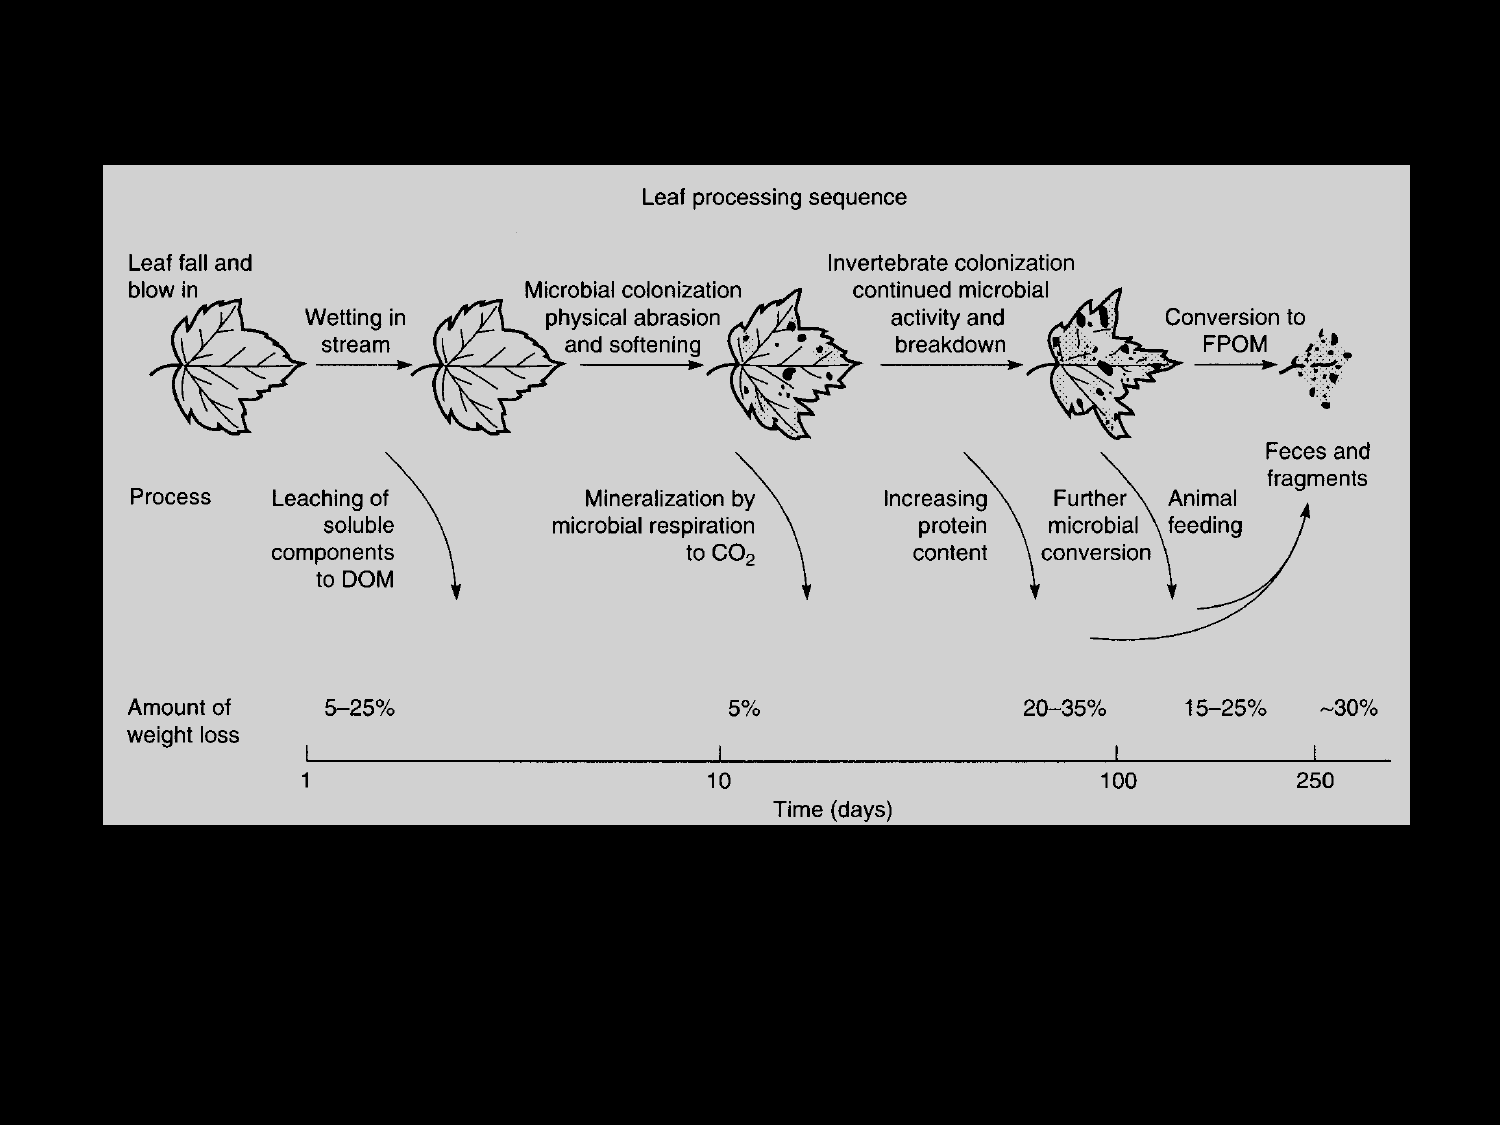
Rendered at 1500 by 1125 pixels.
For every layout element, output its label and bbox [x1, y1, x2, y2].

picture [103, 165, 1410, 825]
